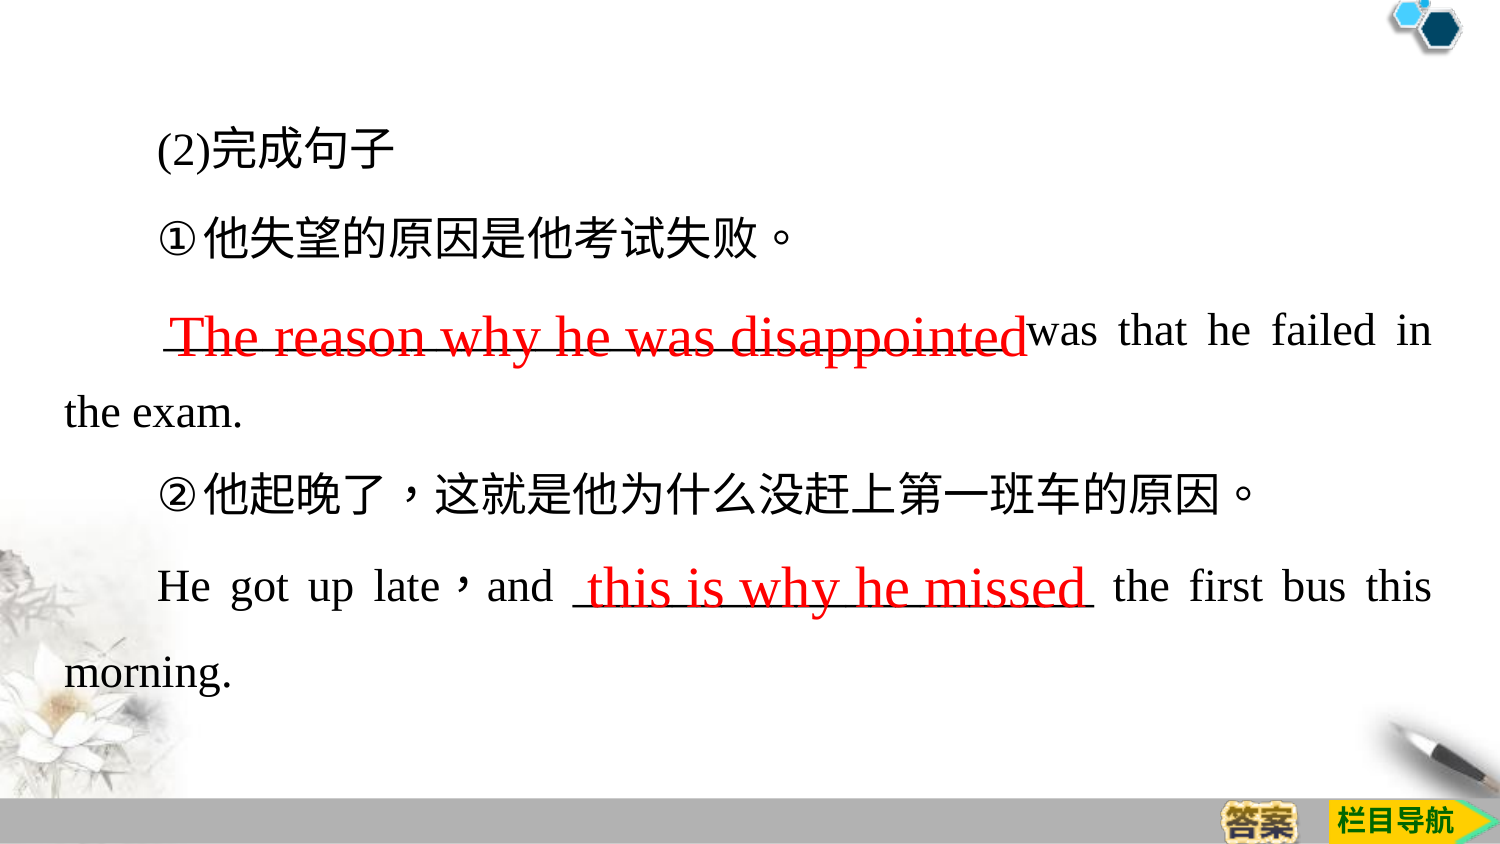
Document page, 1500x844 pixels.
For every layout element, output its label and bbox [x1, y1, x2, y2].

text_box [64, 119, 1436, 725]
picture [1219, 799, 1301, 844]
picture [1329, 800, 1500, 844]
picture [0, 0, 1500, 798]
